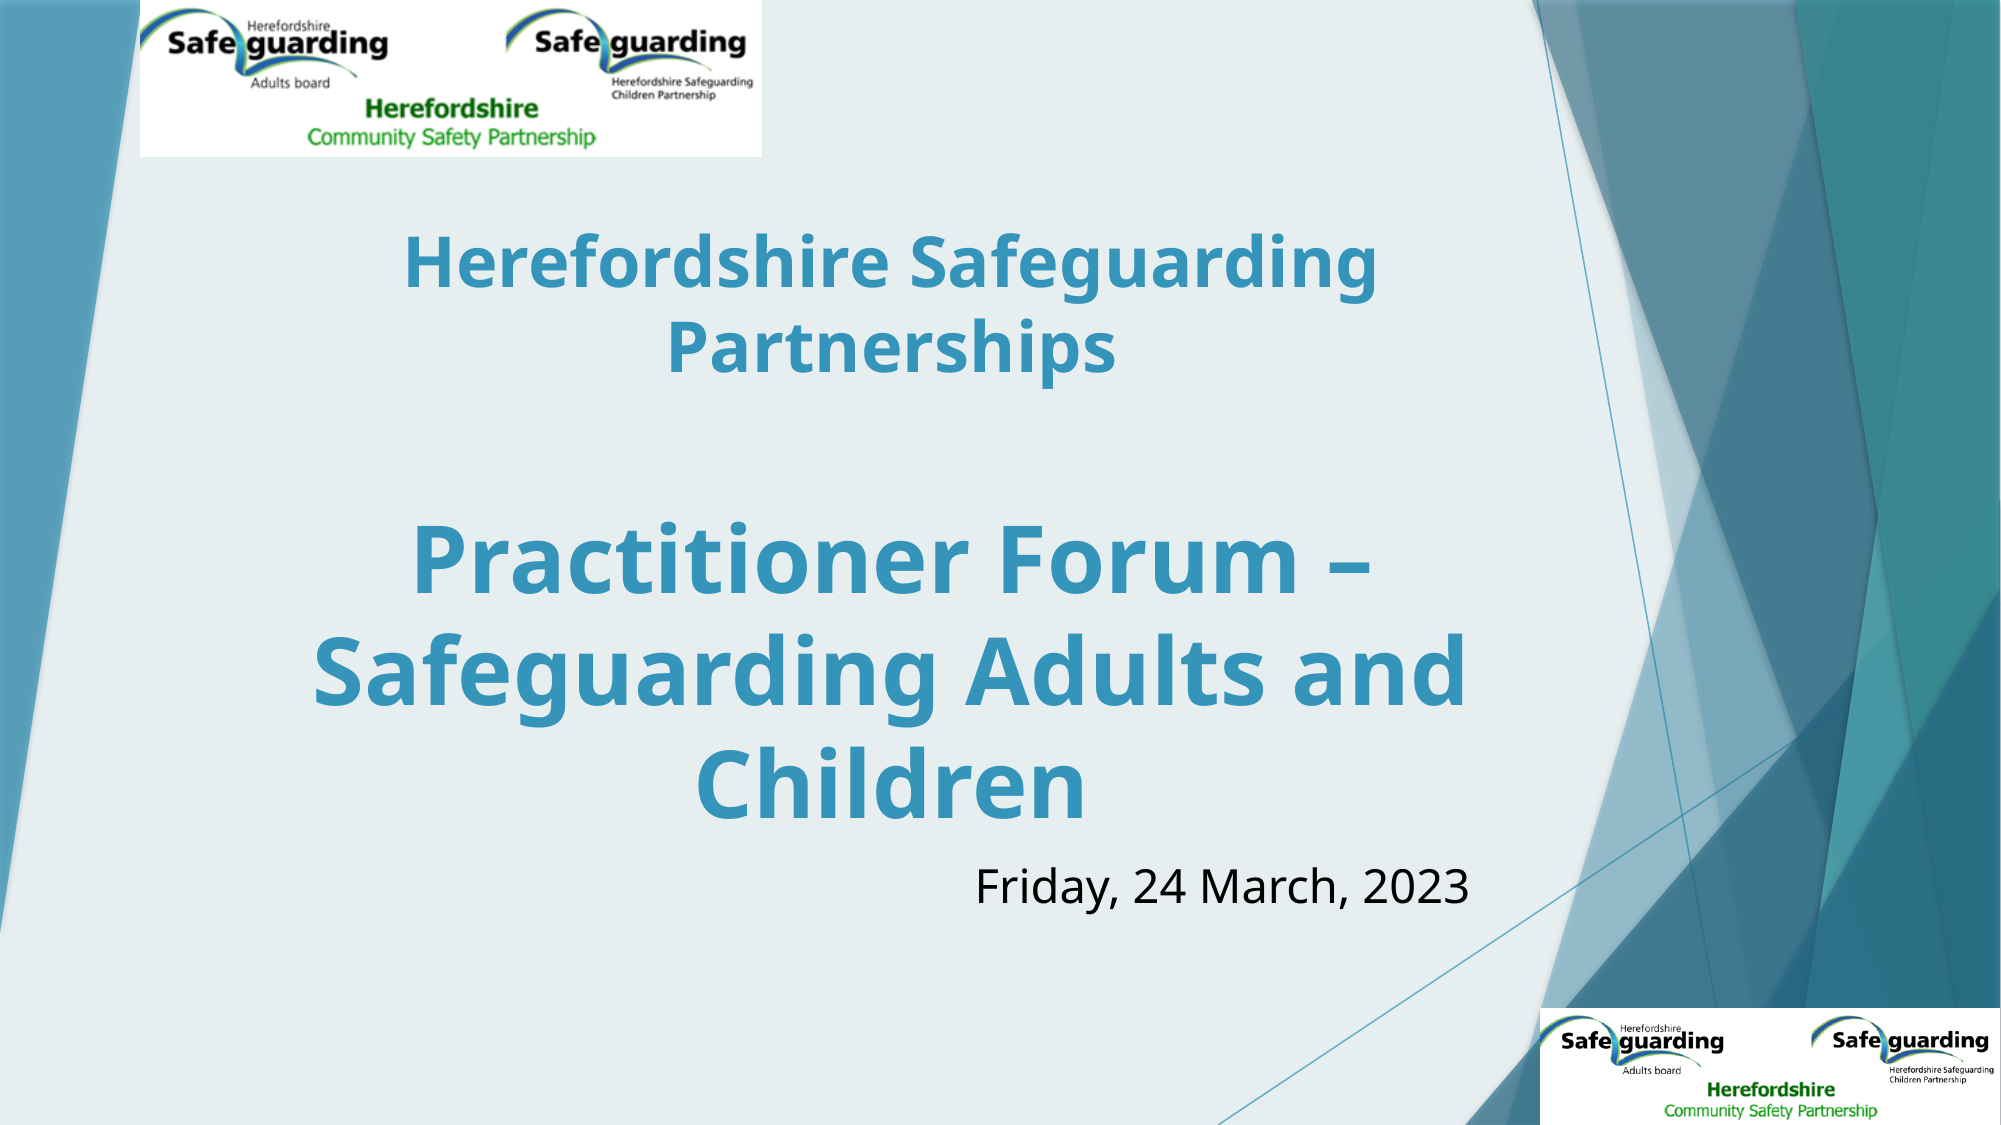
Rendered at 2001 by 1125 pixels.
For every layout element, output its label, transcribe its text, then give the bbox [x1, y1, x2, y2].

subtitle Herefordshire Safeguarding Partnerships Practitioner Forum – Safeguarding Adults and Children Friday, 24 March, 2023 [0, 206, 1577, 925]
picture [1539, 1008, 2000, 1125]
picture [140, 0, 762, 157]
